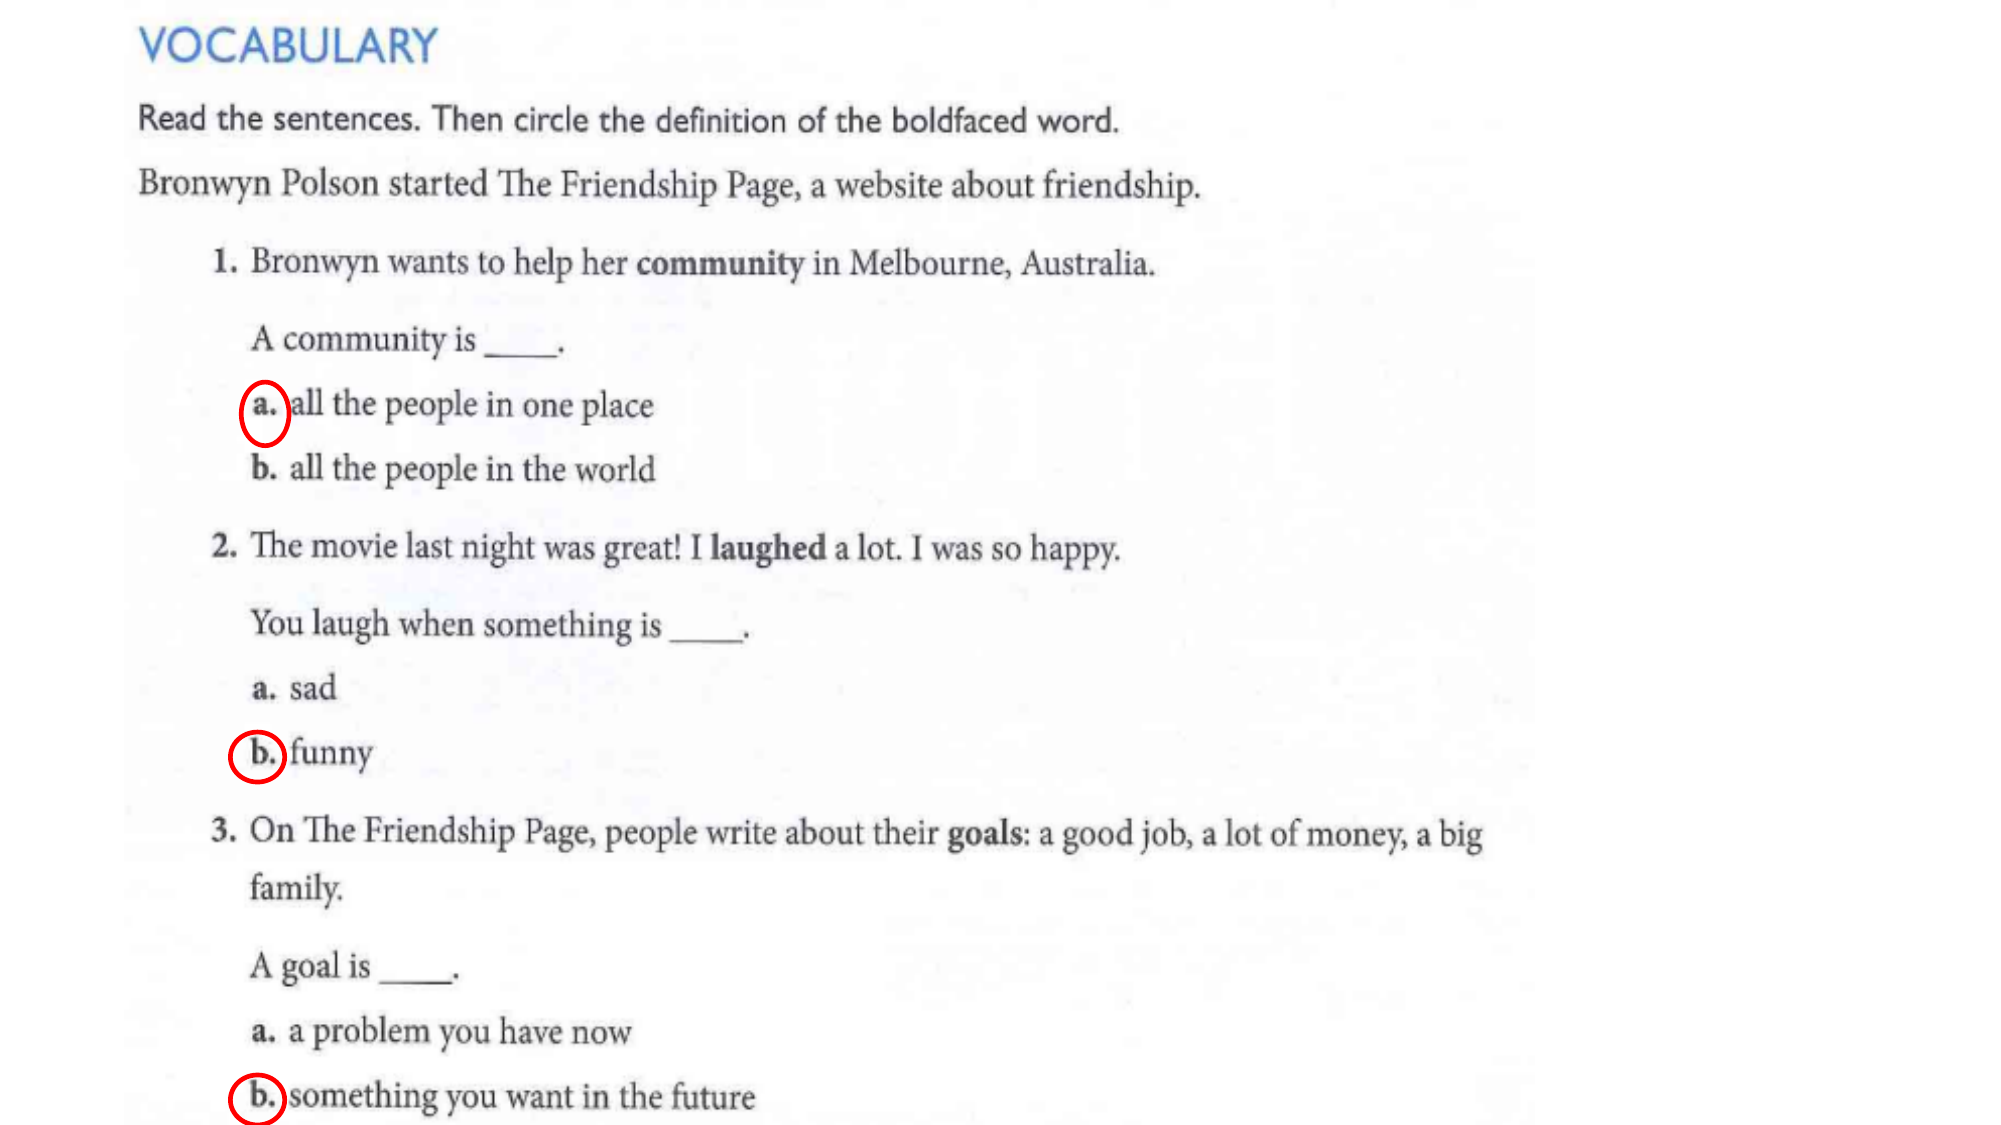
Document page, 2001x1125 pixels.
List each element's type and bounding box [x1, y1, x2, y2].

picture [124, 0, 1535, 1125]
